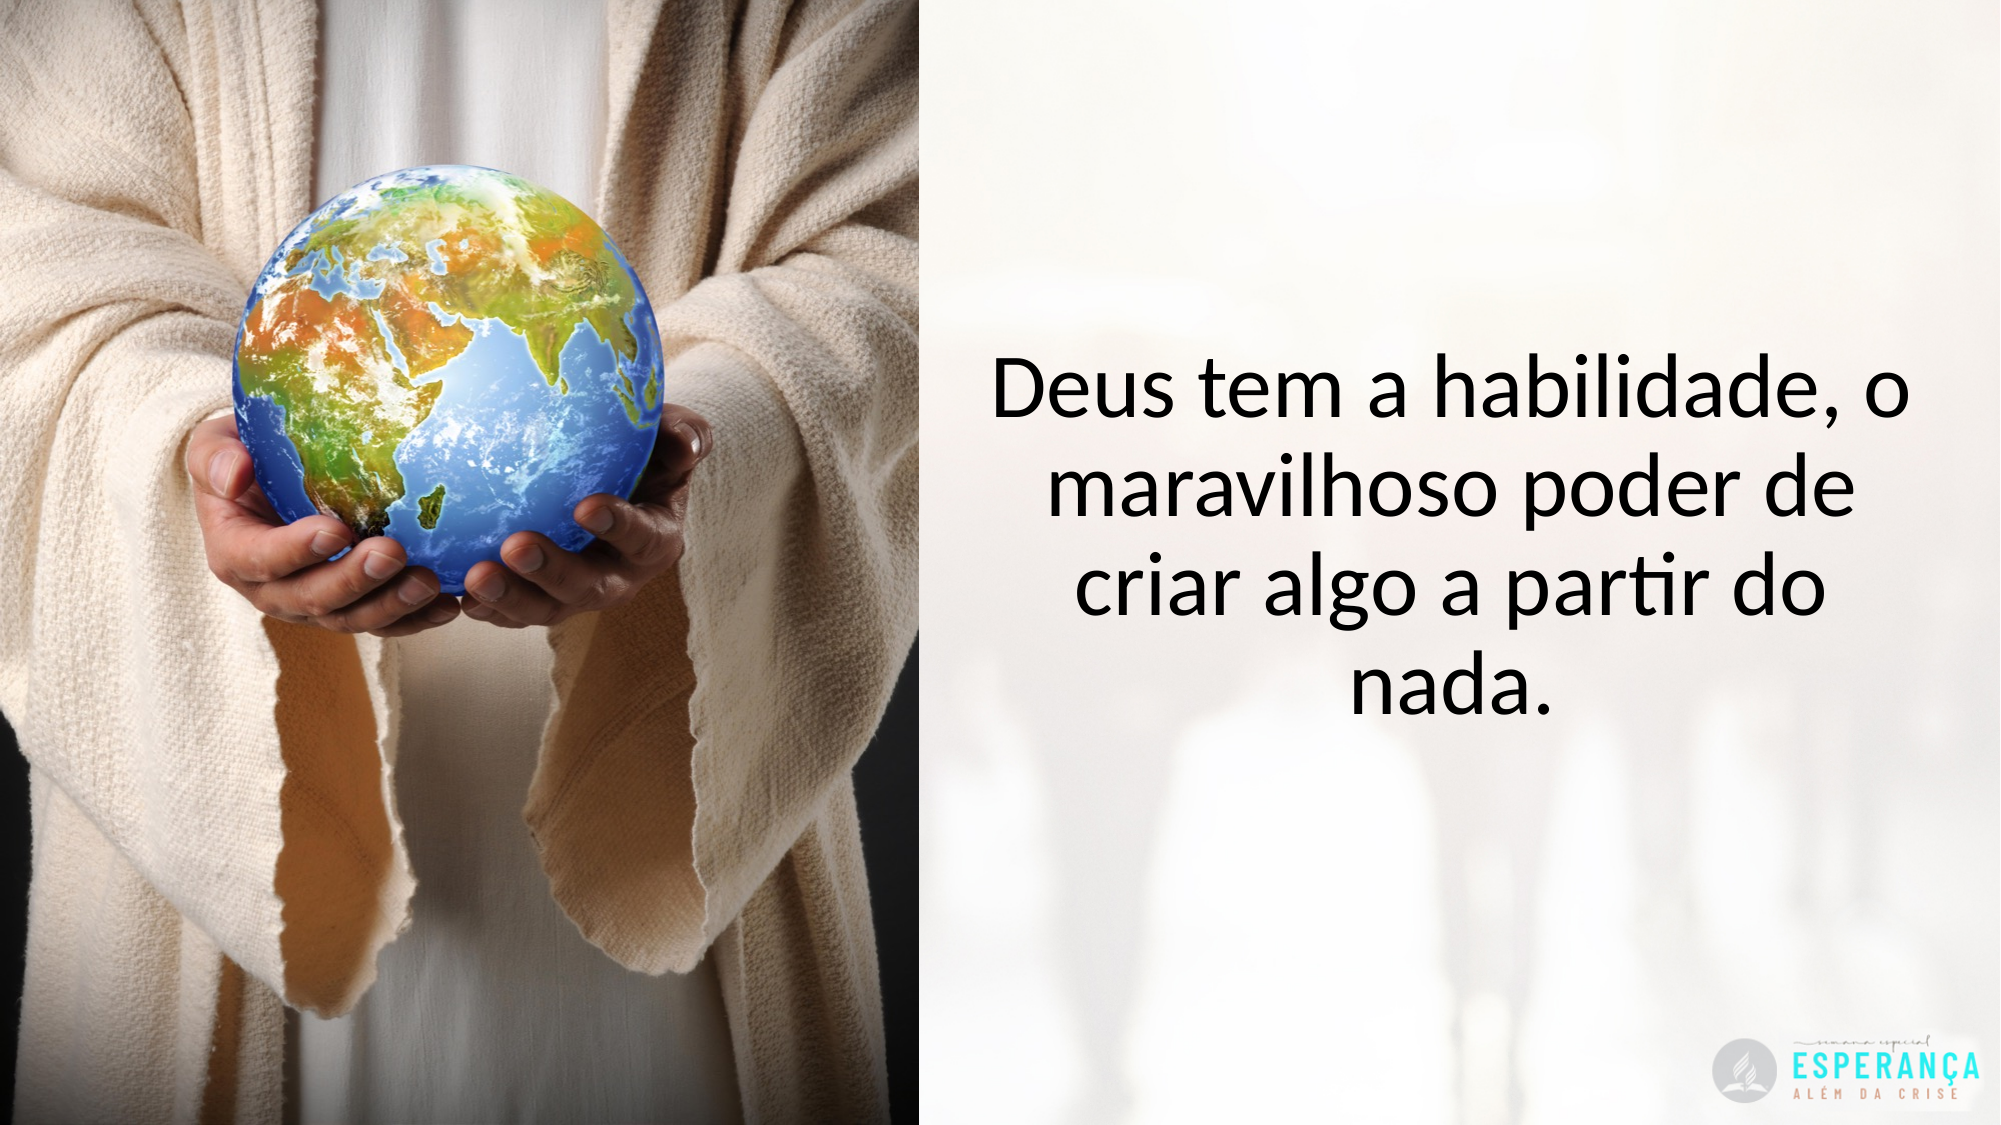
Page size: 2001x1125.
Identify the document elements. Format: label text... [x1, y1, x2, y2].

list Deus tem a habilidade, o maravilhoso poder de criar algo a partir do nada. [956, 82, 1948, 991]
picture [0, 0, 2001, 1125]
